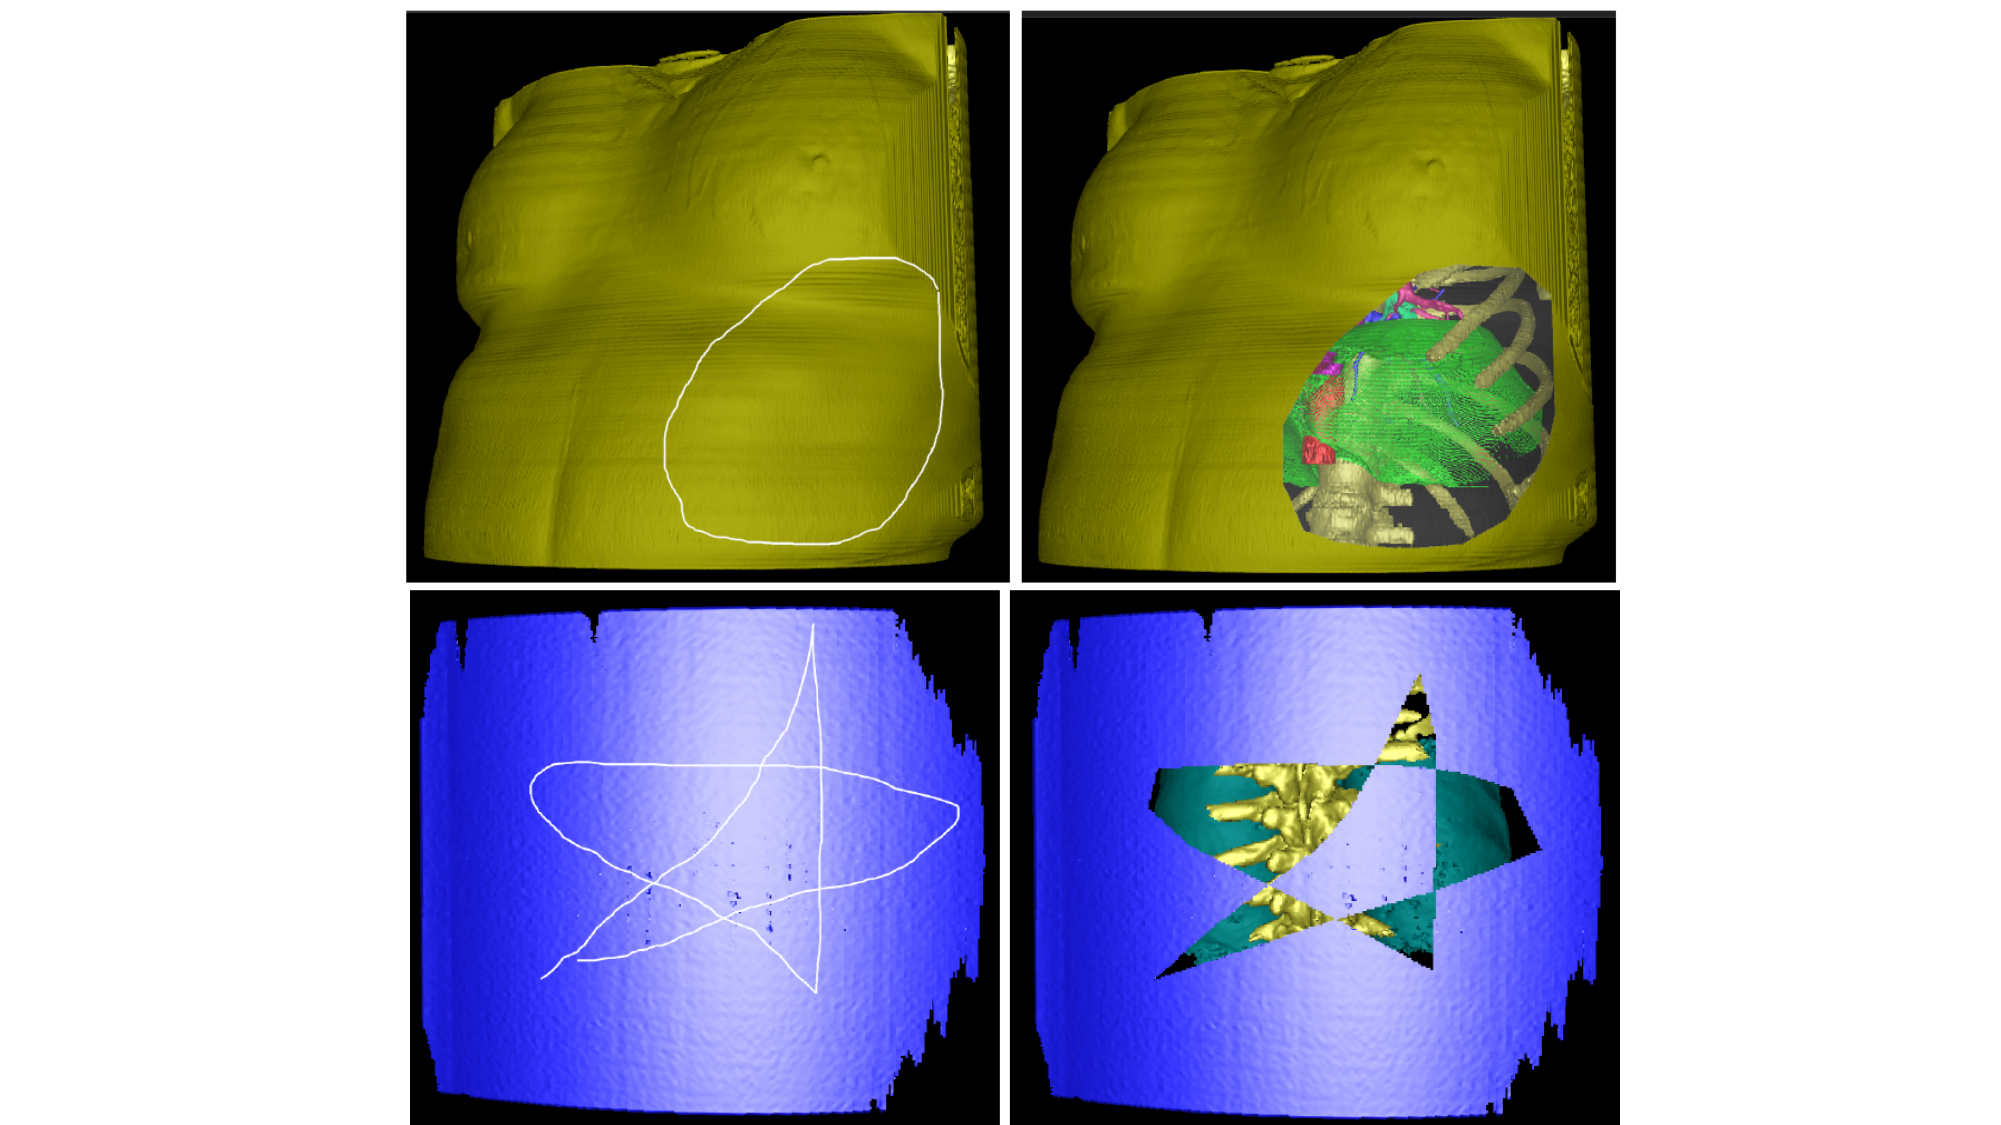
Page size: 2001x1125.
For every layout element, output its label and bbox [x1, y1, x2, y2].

picture [410, 587, 1620, 1125]
picture [398, 0, 1622, 585]
